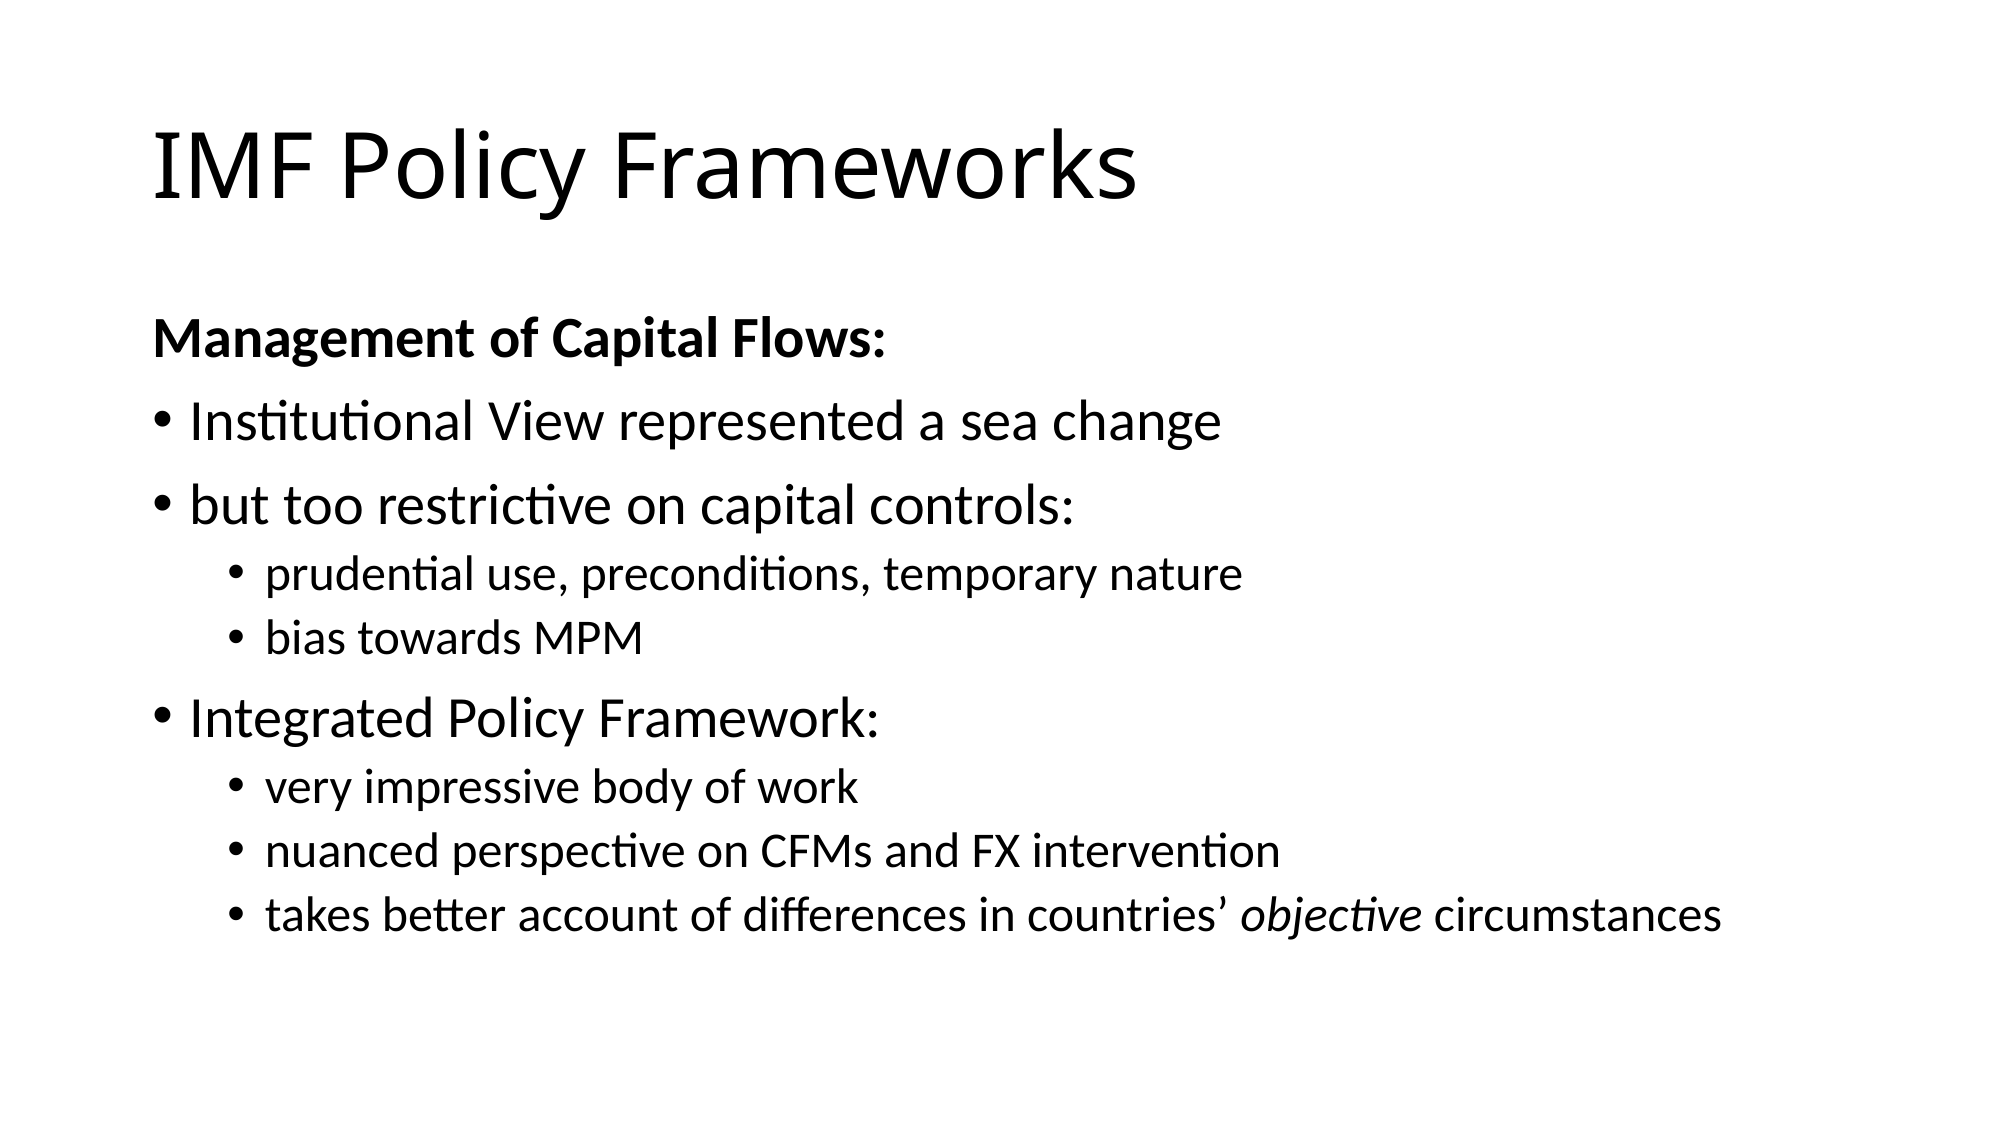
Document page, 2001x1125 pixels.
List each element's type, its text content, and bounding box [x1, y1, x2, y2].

title IMF Policy Frameworks [137, 59, 1863, 278]
list Management of Capital Flows: Institutional View represented a sea change but too restrictive on capital controls: prudential use, preconditions, temporary nature bias towards MPM Integrated Policy Framework: very impressive body of work nuanced perspective on CFMs and FX intervention takes better account of differences in countries’ objective circumstances [137, 299, 1863, 1014]
